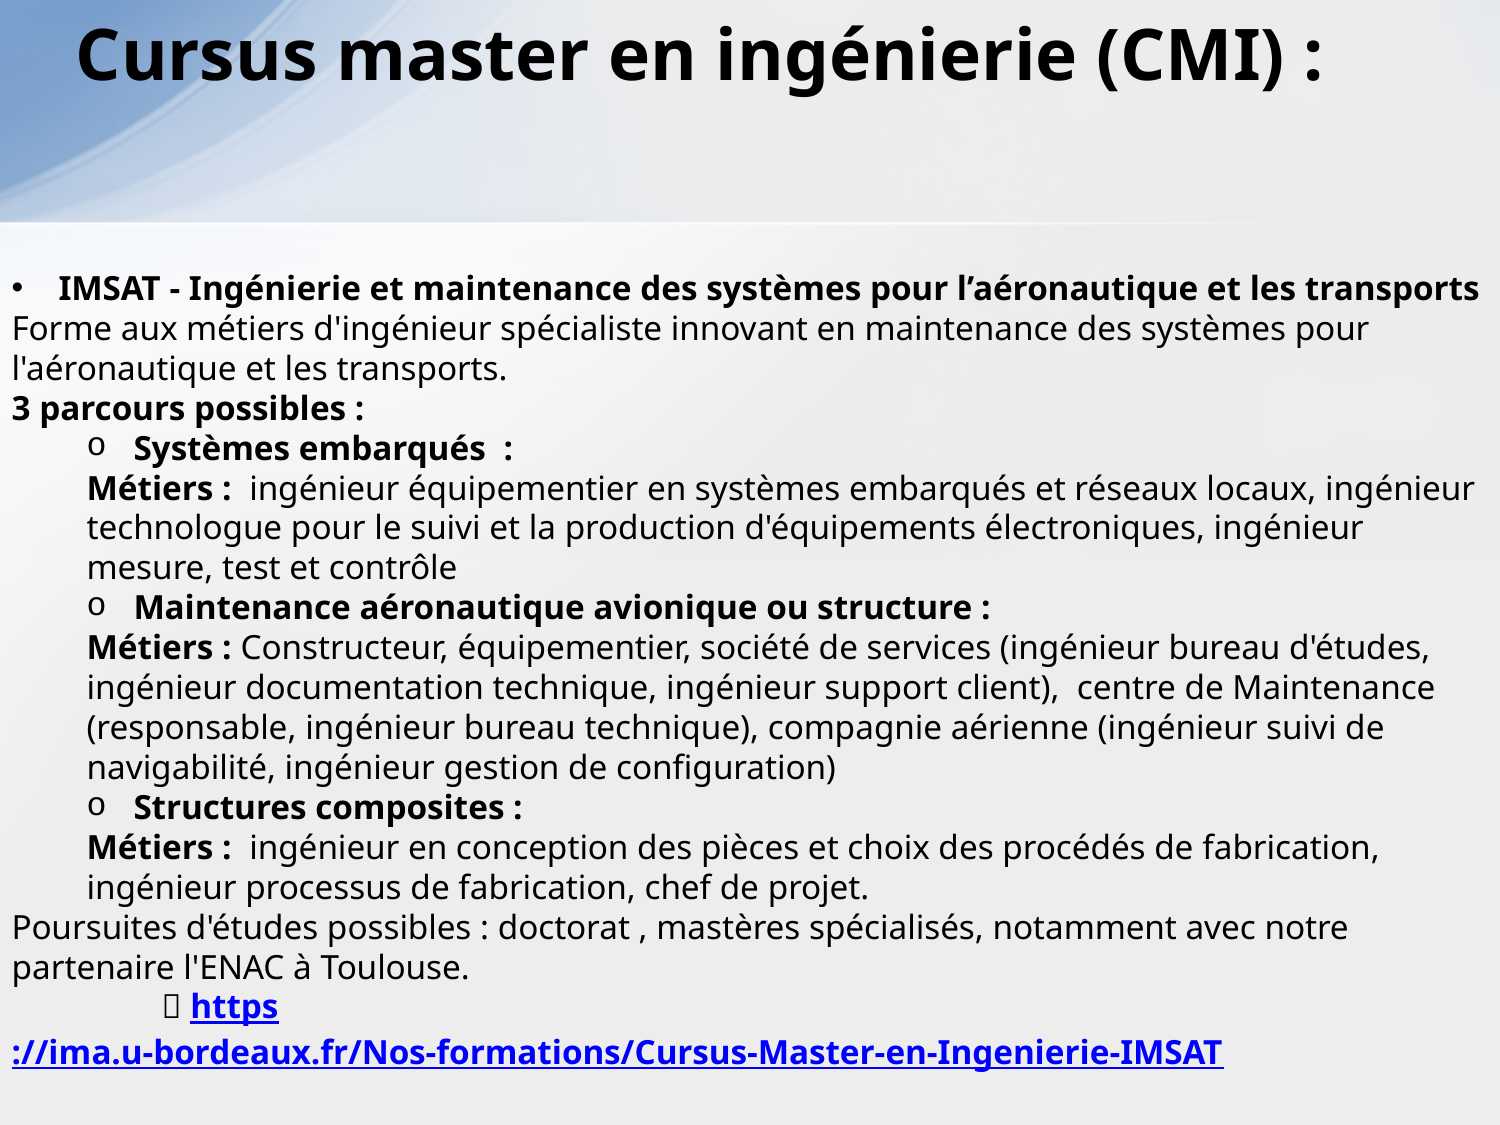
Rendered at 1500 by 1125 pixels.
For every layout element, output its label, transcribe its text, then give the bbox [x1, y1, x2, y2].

picture [0, 0, 1500, 1125]
title Cursus master en ingénierie (CMI) : [60, 0, 1411, 188]
text_box IMSAT - Ingénierie et maintenance des systèmes pour l’aéronautique et les transports Forme aux métiers d'ingénieur spécialiste innovant en maintenance des systèmes pour l'aéronautique et les transports. 3 parcours possibles : Systèmes embarqués : Métiers : ingénieur équipementier en systèmes embarqués et réseaux locaux, ingénieur technologue pour le suivi et la production d'équipements électroniques, ingénieur mesure, test et contrôle Maintenance aéronautique avionique ou structure : Métiers : Constructeur, équipementier, société de services (ingénieur bureau d'études, ingénieur documentation technique, ingénieur support client), centre de Maintenance (responsable, ingénieur bureau technique), compagnie aérienne (ingénieur suivi de navigabilité, ingénieur gestion de configuration) Structures composites : Métiers : ingénieur en conception des pièces et choix des procédés de fabrication, ingénieur processus de fabrication, chef de projet. Poursuites d'études possibles : doctorat , mastères spécialisés, notamment avec notre partenaire l'ENAC à Toulouse.  https://ima.u-bordeaux.fr/Nos-formations/Cursus-Master-en-Ingenierie-IMSAT [0, 219, 1497, 1084]
